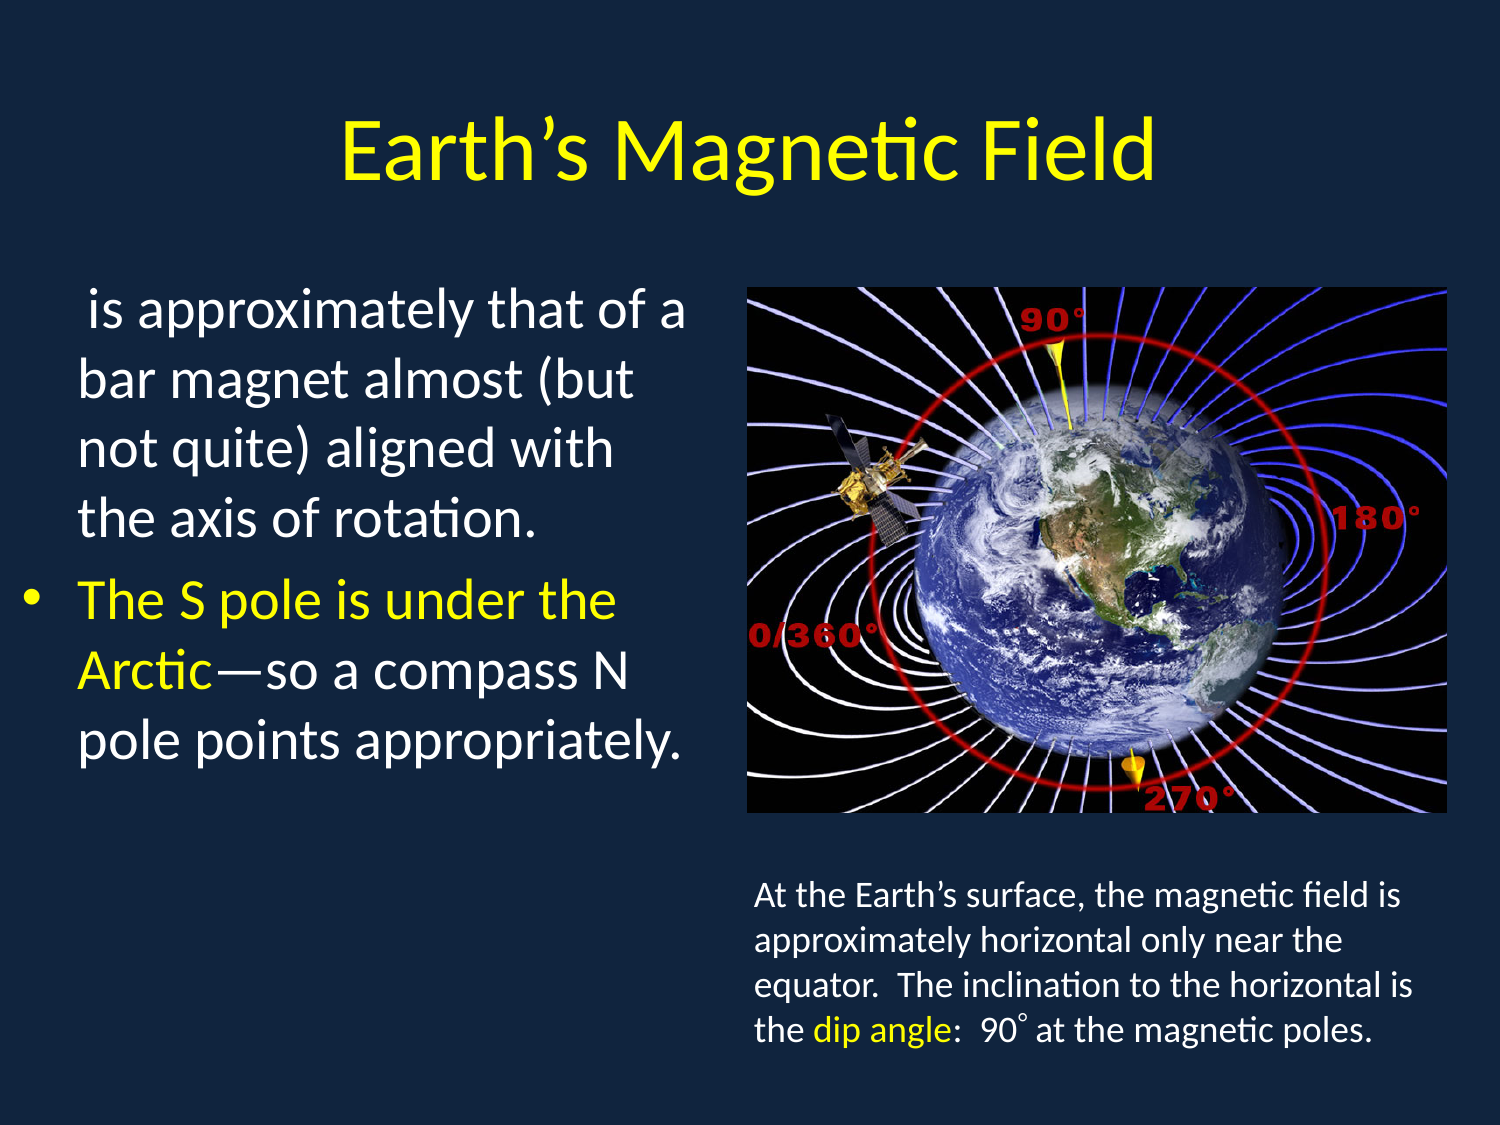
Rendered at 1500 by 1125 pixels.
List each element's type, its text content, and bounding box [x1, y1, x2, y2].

text_box At the Earth’s surface, the magnetic field is approximately horizontal only near the equator. The inclination to the horizontal is the dip angle: 90 at the magnetic poles. [738, 862, 1472, 1058]
list is approximately that of a bar magnet almost (but not quite) aligned with the axis of rotation. The S pole is under the Arctic—so a compass N pole points appropriately. [6, 262, 720, 874]
title Earth’s Magnetic Field [75, 50, 1425, 238]
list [746, 287, 1448, 813]
